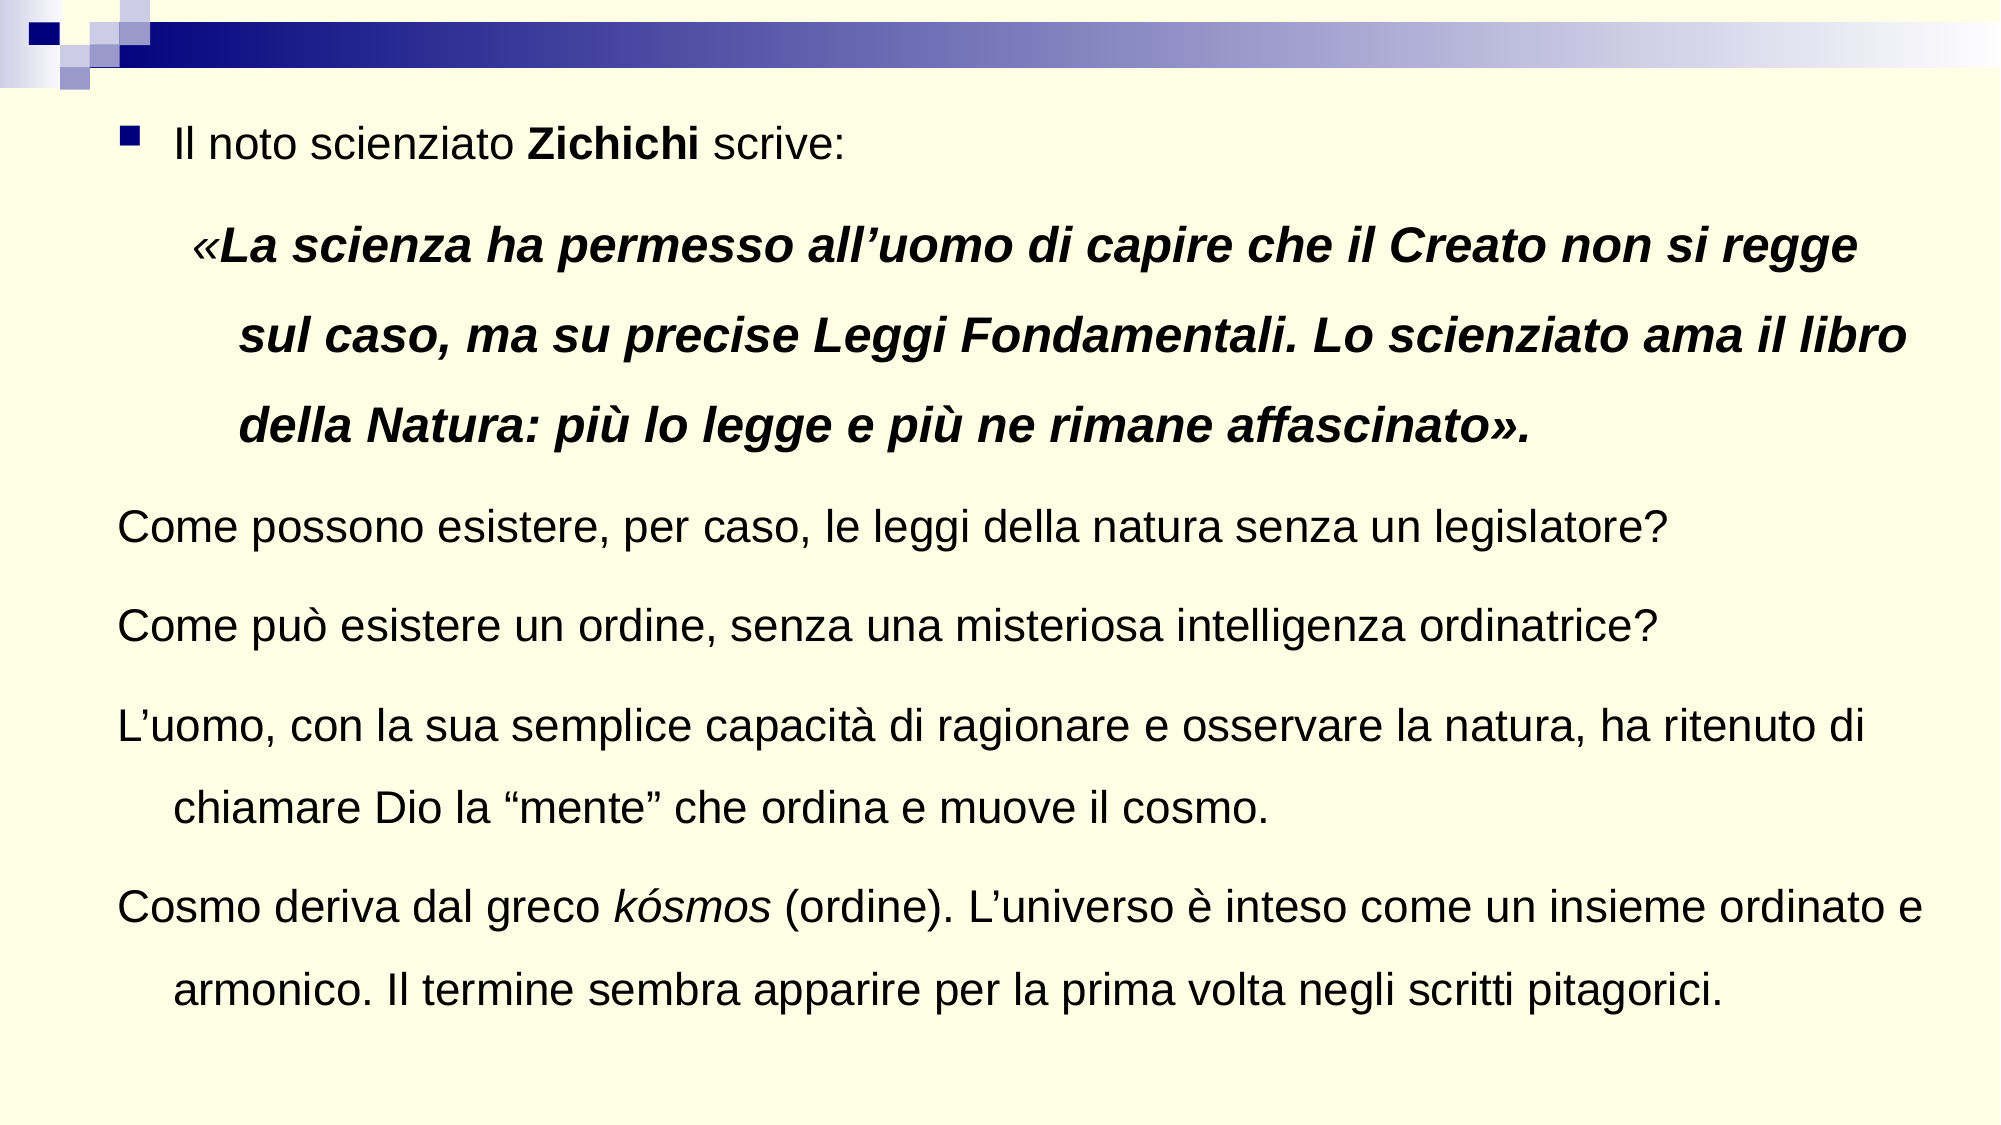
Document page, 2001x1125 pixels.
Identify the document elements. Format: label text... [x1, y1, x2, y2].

list Il noto scienziato Zichichi scrive: «La scienza ha permesso all’uomo di capire che il Creato non si regge sul caso, ma su precise Leggi Fondamentali. Lo scienziato ama il libro della Natura: più lo legge e più ne rimane affascinato». Come possono esistere, per caso, le leggi della natura senza un legislatore? Come può esistere un ordine, senza una misteriosa intelligenza ordinatrice? L’uomo, con la sua semplice capacità di ragionare e osservare la natura, ha ritenuto di chiamare Dio la “mente” che ordina e muove il cosmo. Cosmo deriva dal greco kósmos (ordine). L’universo è inteso come un insieme ordinato e armonico. Il termine sembra apparire per la prima volta negli scritti pitagorici. [102, 78, 1945, 1071]
